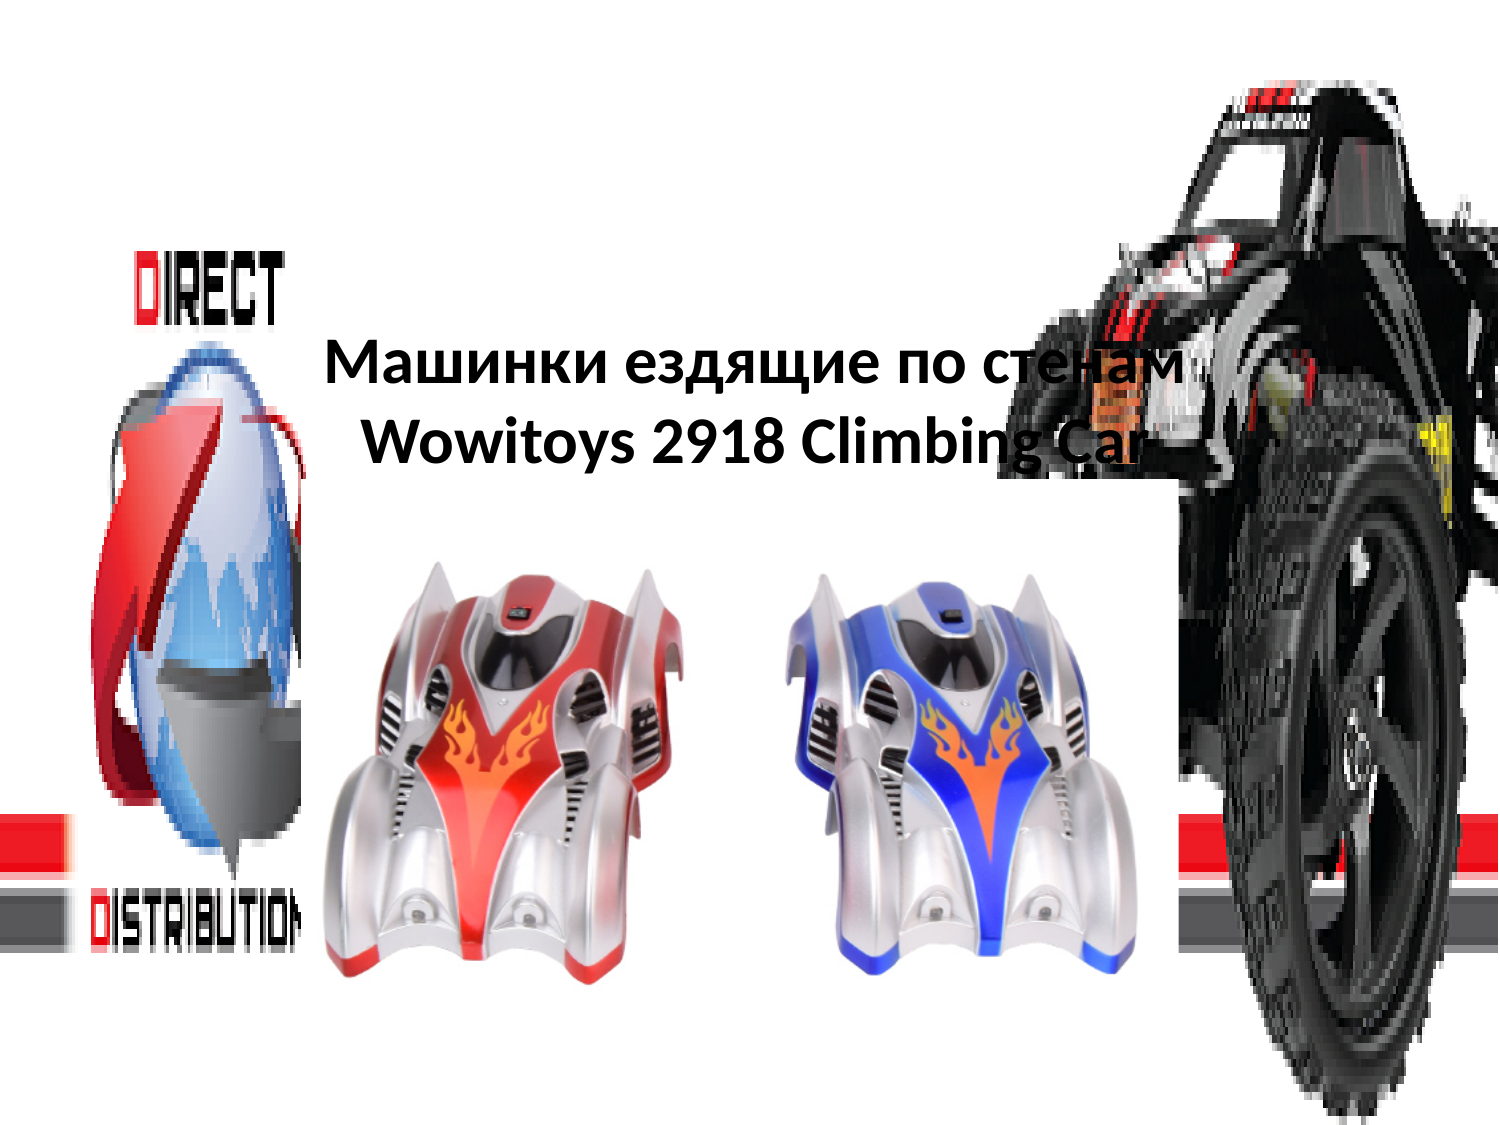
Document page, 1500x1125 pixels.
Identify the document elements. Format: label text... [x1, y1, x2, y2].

picture [0, 0, 1500, 1125]
title Машинки ездящие по стенам Wowitoys 2918 Climbing Car [147, 302, 1364, 492]
